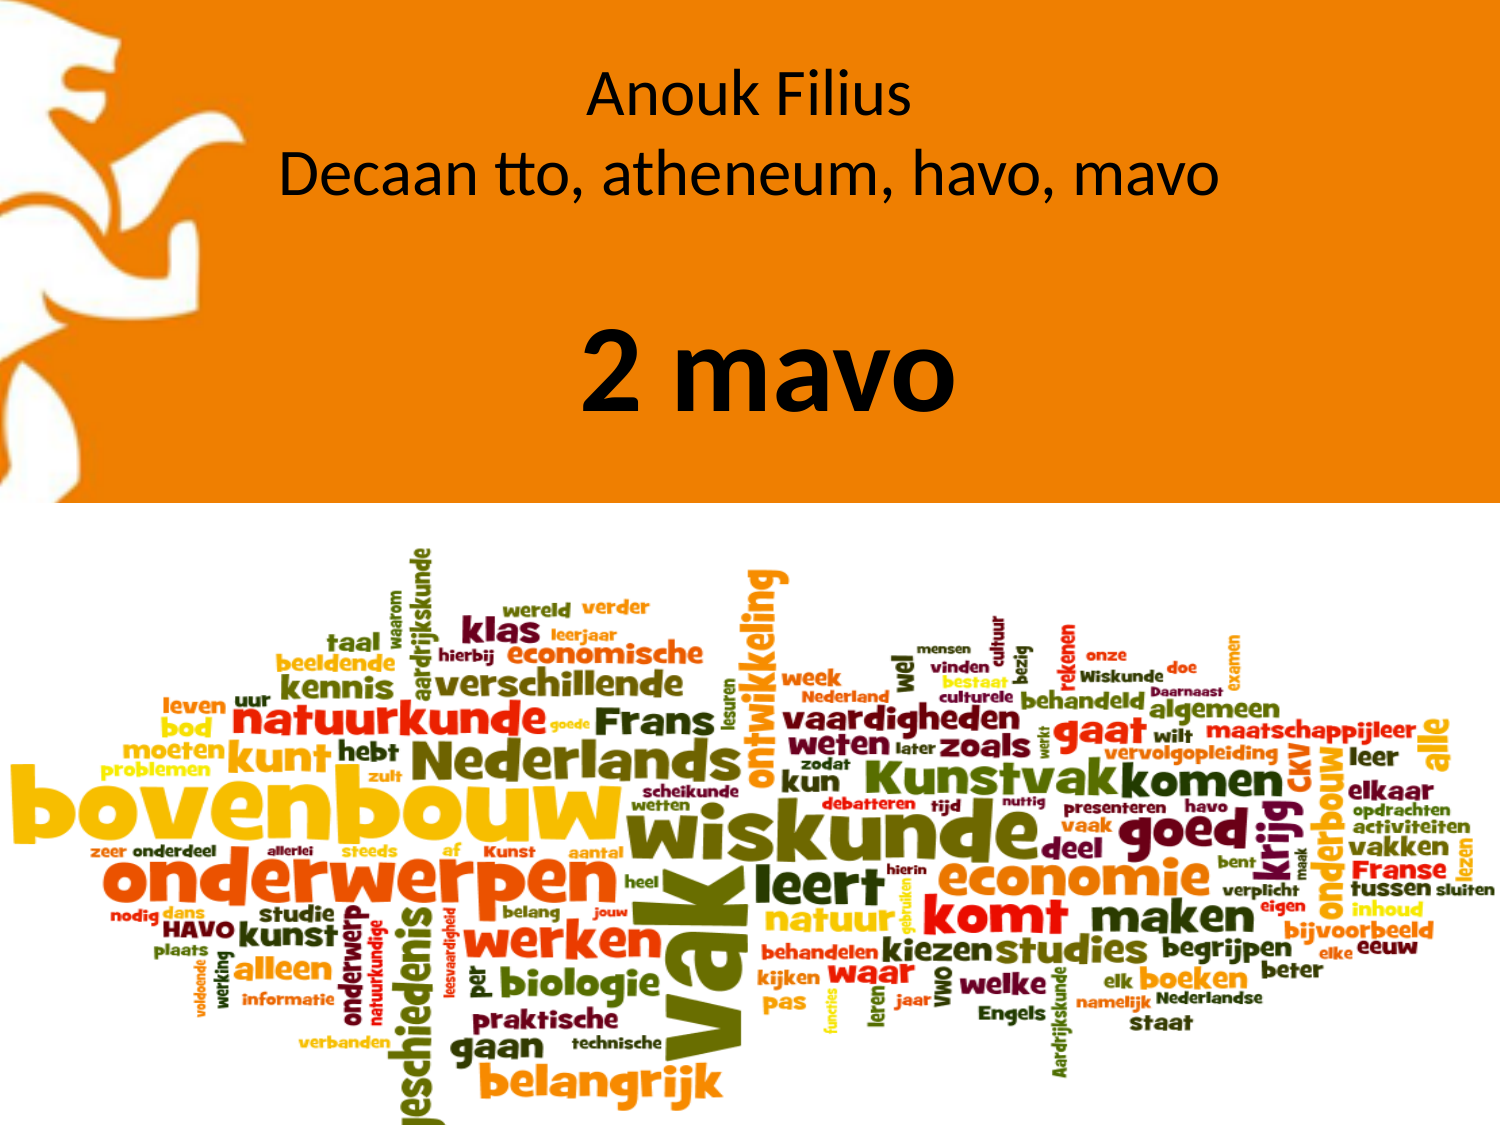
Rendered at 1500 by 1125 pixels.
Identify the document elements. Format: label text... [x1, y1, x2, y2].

picture [0, 0, 1500, 1125]
list 2 mavo [112, 278, 1425, 501]
title Anouk Filius Decaan tto, atheneum, havo, mavo [75, 34, 1425, 223]
